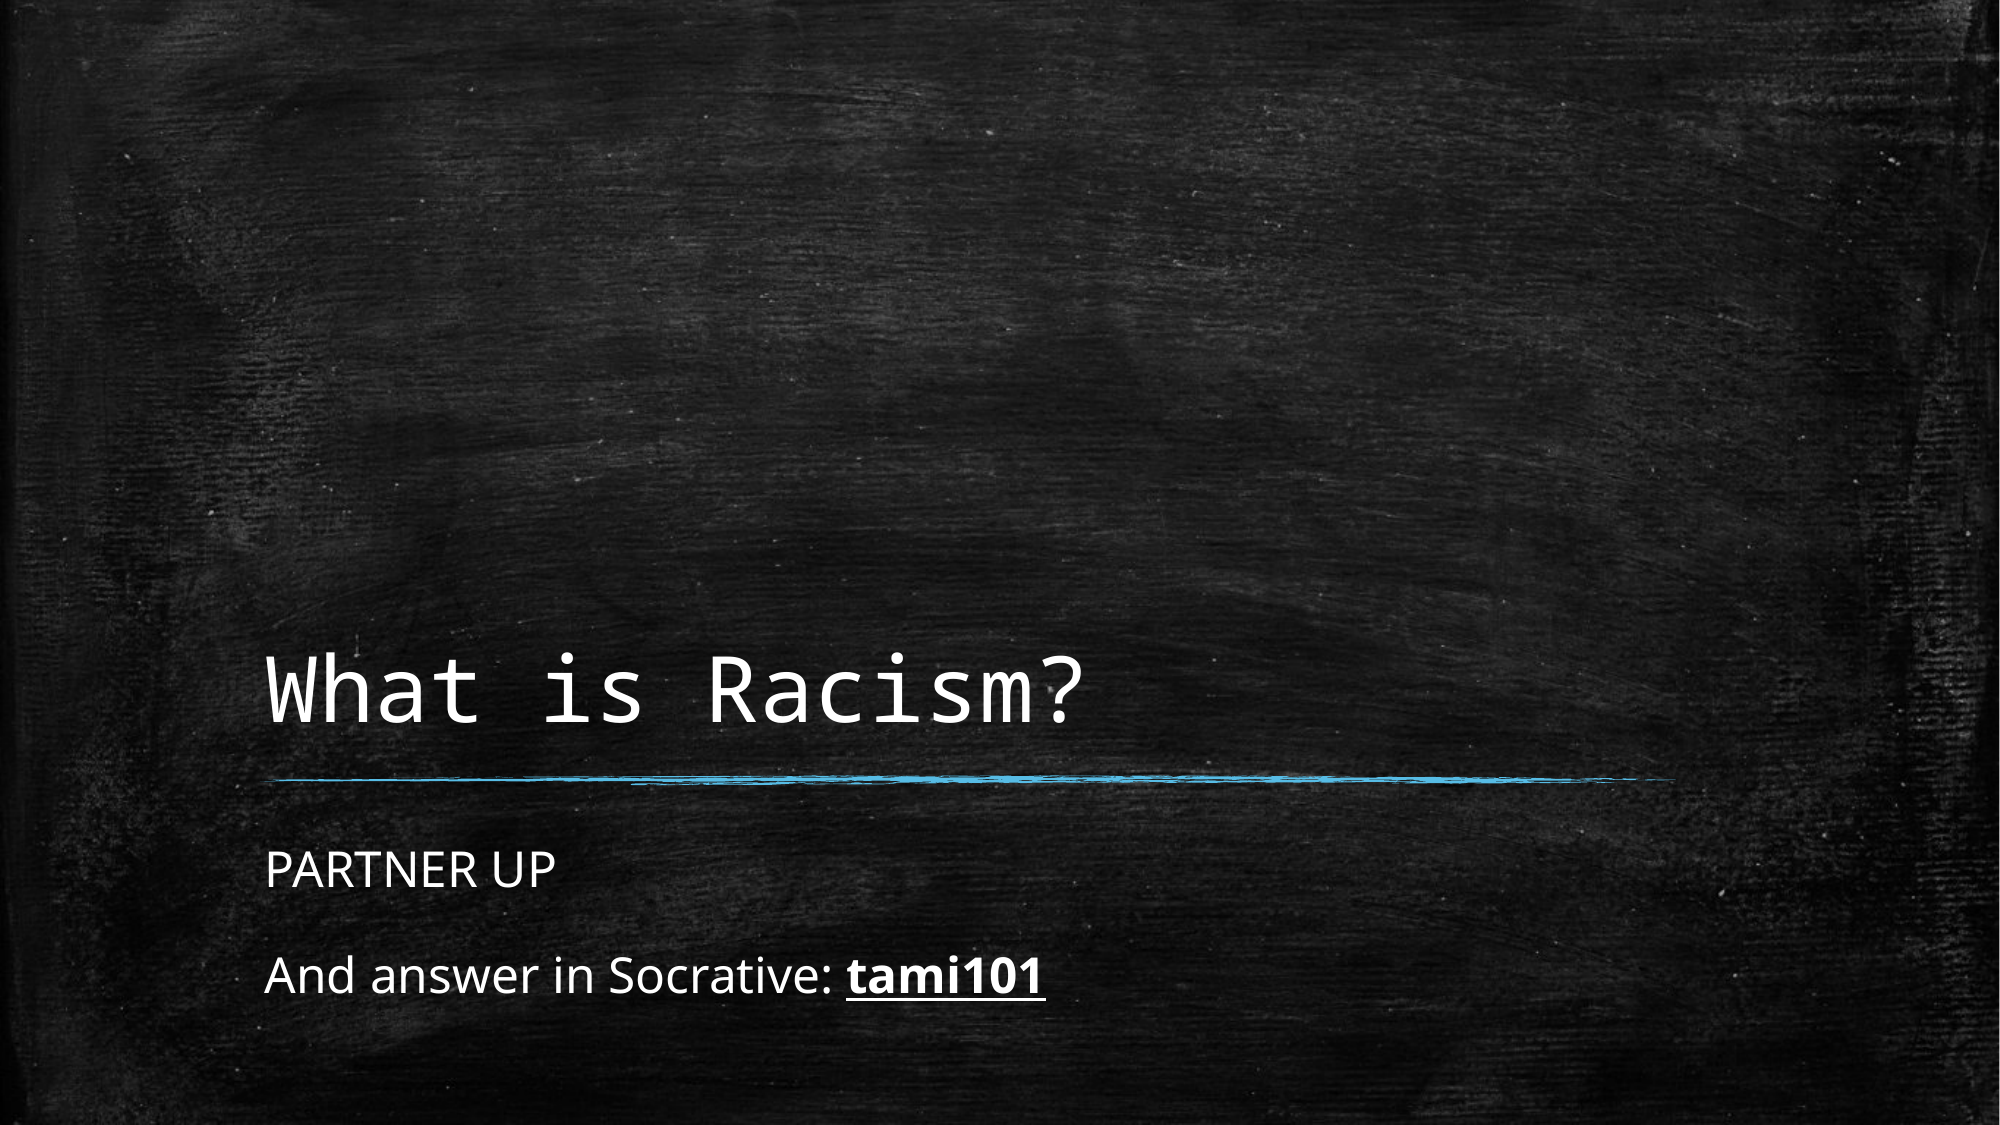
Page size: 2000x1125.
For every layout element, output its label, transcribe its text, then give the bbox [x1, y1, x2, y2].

title What is Racism? [249, 312, 1750, 750]
list PARTNER UP And answer in Socrative: tami101 [249, 837, 1750, 1013]
